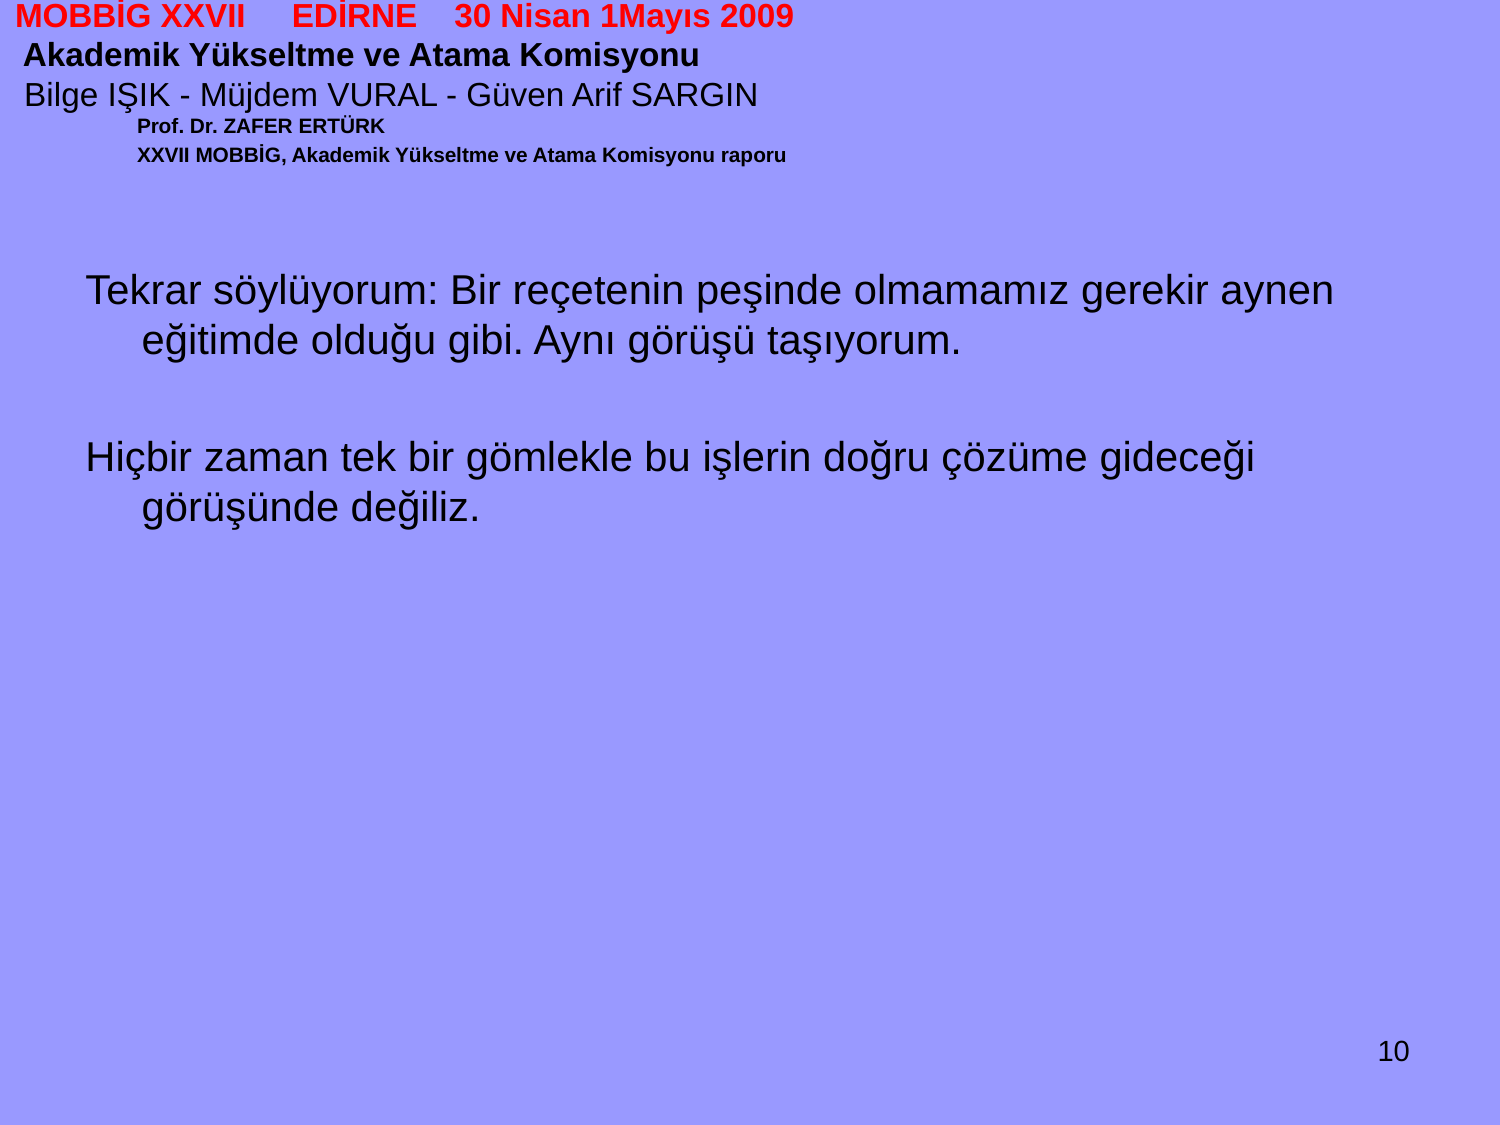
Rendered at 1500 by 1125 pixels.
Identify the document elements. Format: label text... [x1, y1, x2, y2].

slide_number 10 [1074, 1024, 1426, 1103]
list Prof. Dr. ZAFER ERTÜRK XXVII MOBBİG, Akademik Yükseltme ve Atama Komisyonu raporu Tekrar söylüyorum: Bir reçetenin peşinde olmamamız gerekir aynen eğitimde olduğu gibi. Aynı görüşü taşıyorum. Hiçbir zaman tek bir gömlekle bu işlerin doğru çözüme gideceği görüşünde değiliz. [70, 105, 1421, 950]
title MOBBİG XXVII EDİRNE 30 Nisan 1Mayıs 2009 Akademik Yükseltme ve Atama Komisyonu Bilge IŞIK - Müjdem VURAL - Güven Arif SARGIN [0, 0, 1351, 108]
